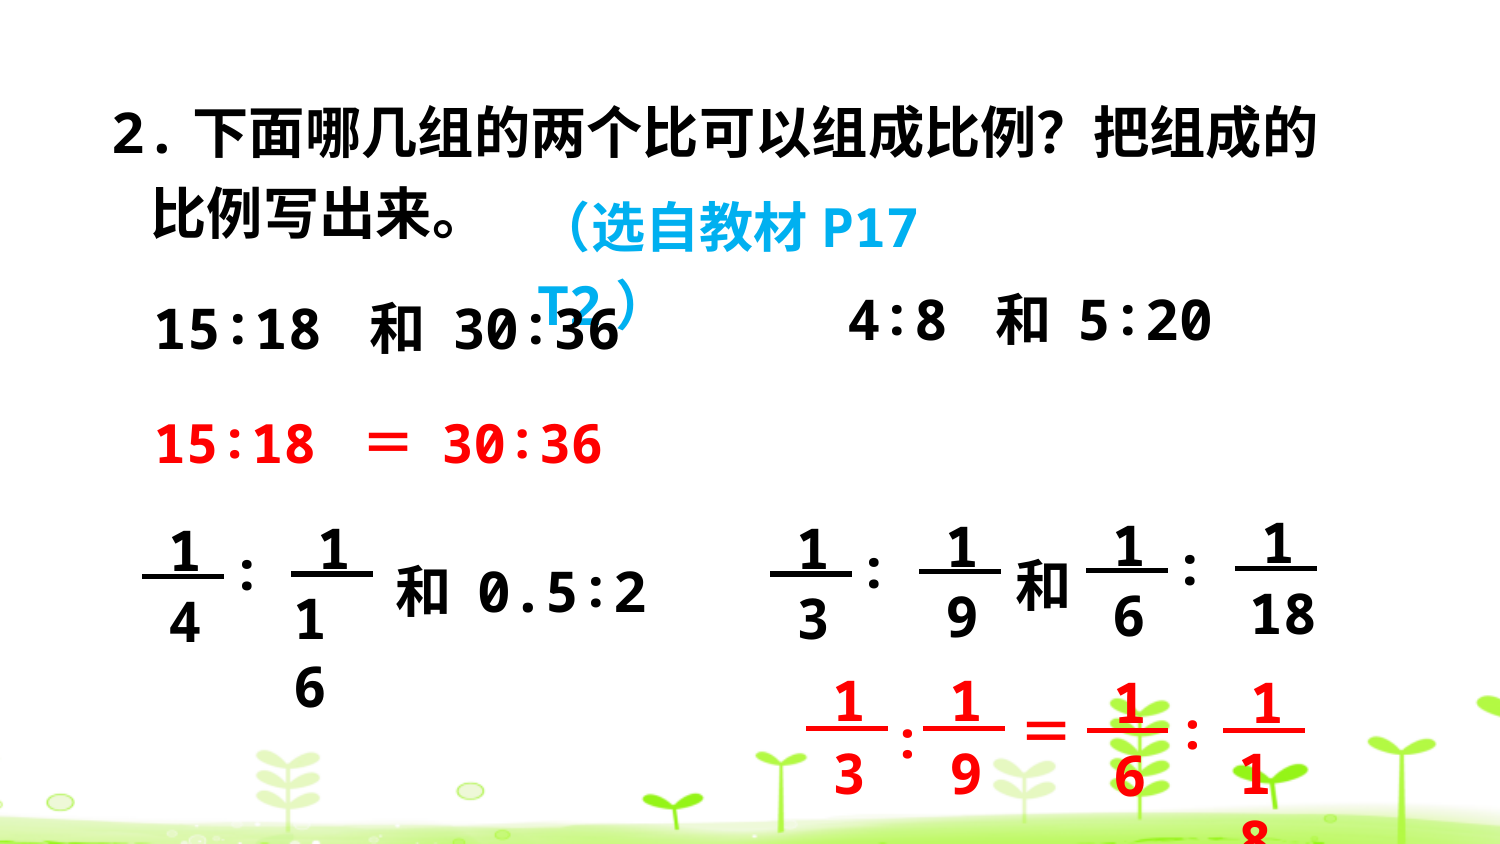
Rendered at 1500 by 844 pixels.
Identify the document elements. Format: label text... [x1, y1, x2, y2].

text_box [806, 657, 1309, 844]
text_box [142, 505, 690, 662]
picture [0, 0, 1500, 844]
text_box 4∶8 和 5∶20 [835, 265, 1280, 358]
text_box 15∶18 ＝ 30∶36 [142, 403, 622, 481]
text_box （选自教材P17 T2） [525, 174, 1029, 342]
text_box 15∶18 和 30∶36 [142, 274, 672, 367]
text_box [770, 500, 1346, 709]
text_box 2.下面哪几组的两个比可以组成比例？把组成的 比例写出来。 [100, 77, 1366, 251]
